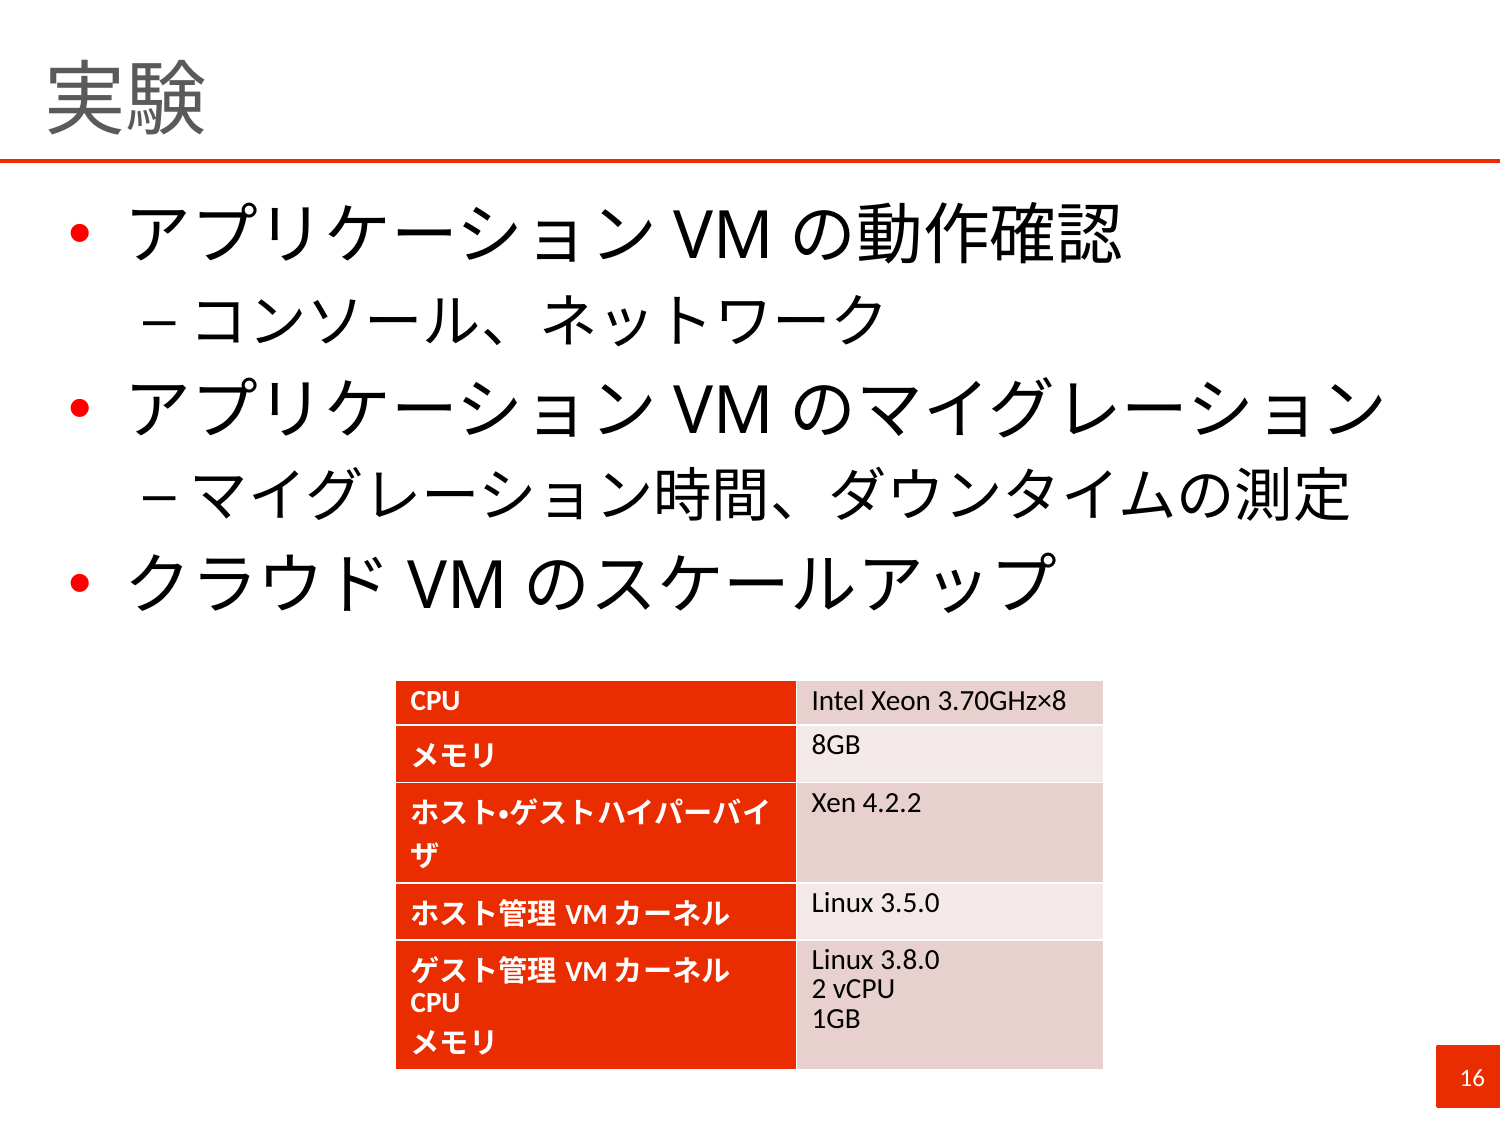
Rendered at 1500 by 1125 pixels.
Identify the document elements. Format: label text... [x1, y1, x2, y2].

list アプリケーションVMの動作確認 コンソール、ネットワーク アプリケーションVMのマイグレーション マイグレーション時間、ダウンタイムの測定 クラウドVMのスケールアップ [53, 184, 1447, 1035]
table_header CPU [396, 681, 796, 724]
table_cell ゲスト管理VMカーネル CPU メモリ [396, 941, 796, 1069]
slide_number 16 [1438, 1046, 1500, 1107]
table_cell 8GB [797, 726, 1103, 782]
table_cell Linux 3.8.0 2 vCPU 1GB [797, 941, 1103, 1069]
table_cell メモリ [396, 726, 796, 782]
title 実験 [29, 30, 1424, 162]
table_cell Linux 3.5.0 [797, 884, 1103, 939]
table_cell ホスト・ゲストハイパーバイザ [396, 783, 796, 882]
table_cell Xen 4.2.2 [797, 783, 1103, 882]
table_cell ホスト管理VMカーネル [396, 884, 796, 939]
table_header Intel Xeon 3.70GHz×8 [797, 681, 1103, 724]
